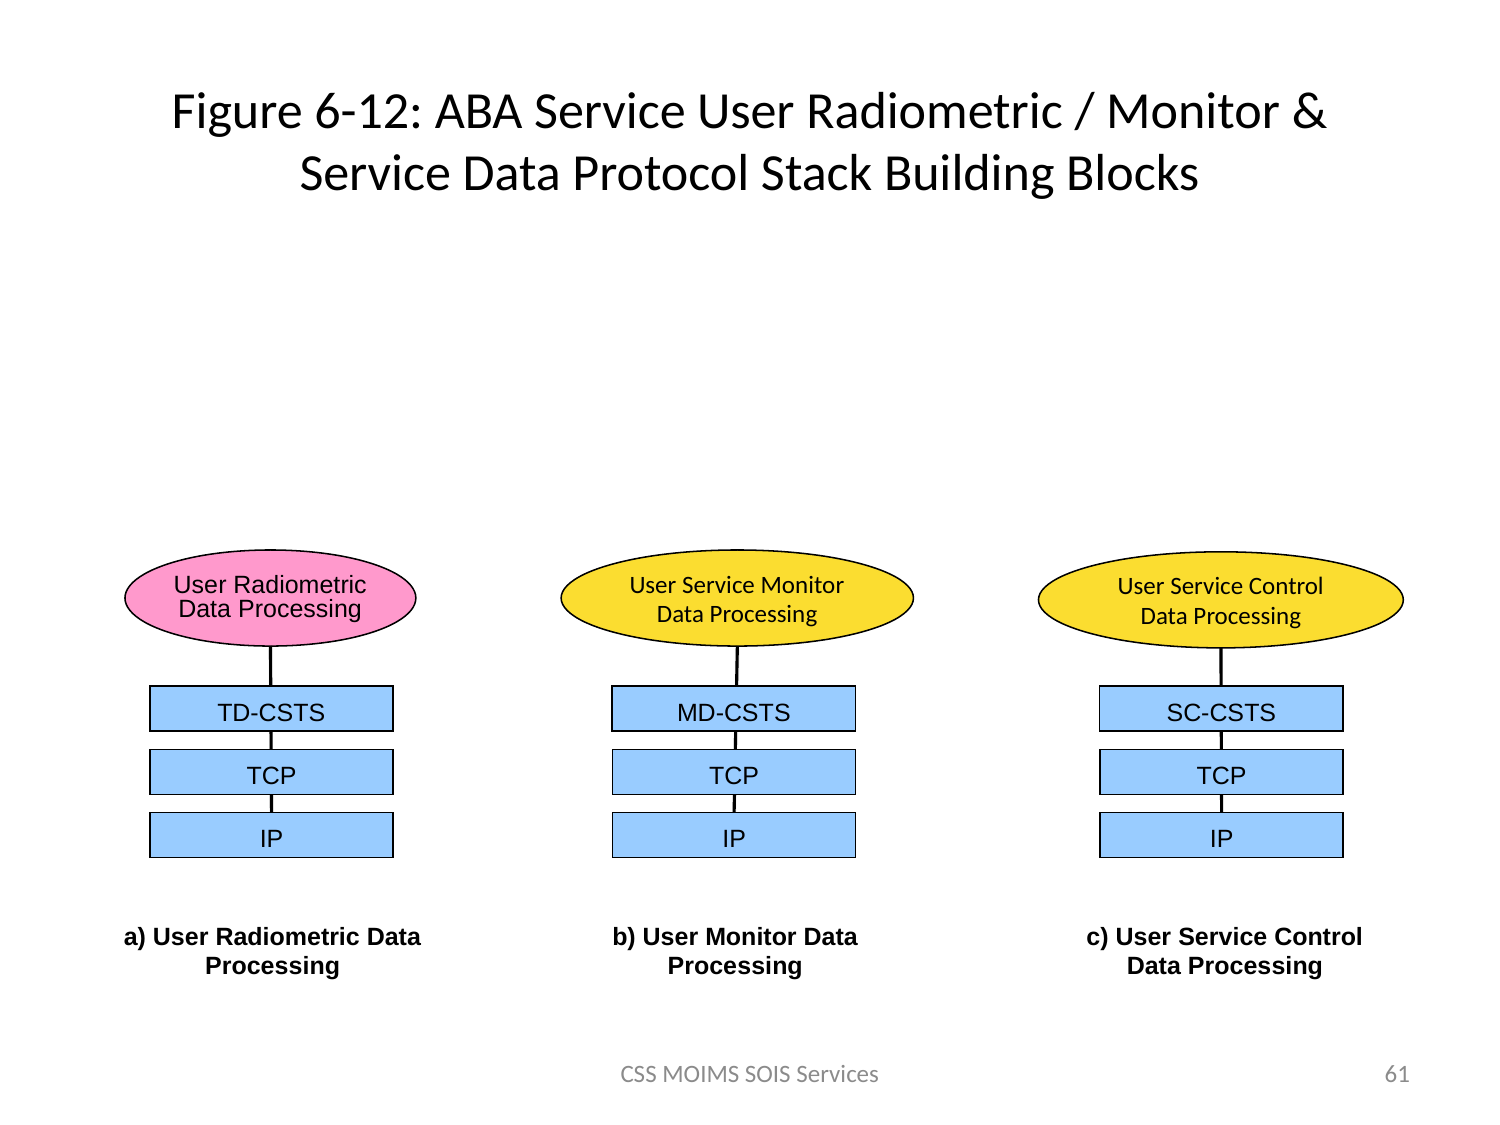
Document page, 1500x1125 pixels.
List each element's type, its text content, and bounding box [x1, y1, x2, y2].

text_box MD-CSTS [742, 685, 856, 731]
text_box MD-CSTS [612, 685, 728, 731]
text_box TCP [150, 749, 265, 795]
text_box a) User Radiometric Data Processing [87, 913, 458, 987]
text_box User Service Control Data Processing [1038, 551, 1404, 648]
text_box b) User Monitor Data Processing [549, 913, 921, 987]
text_box TCP [1100, 749, 1215, 795]
text_box User Radiometric Data Processing [124, 549, 416, 647]
text_box SC-CSTS [1227, 685, 1344, 731]
text_box SC-CSTS [1099, 685, 1215, 731]
footer CSS MOIMS SOIS Services [512, 1042, 988, 1103]
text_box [733, 645, 738, 813]
text_box User Service Monitor Data Processing [561, 549, 914, 647]
text_box IP [150, 812, 394, 858]
text_box TCP [1227, 749, 1344, 795]
title Figure 6-12: ABA Service User Radiometric / Monitor & Service Data Protocol Stack Building Blocks [75, 45, 1425, 233]
text_box TD-CSTS [277, 685, 394, 731]
text_box TD-CSTS [149, 685, 265, 731]
text_box TCP [742, 749, 856, 795]
text_box IP [1100, 812, 1344, 858]
text_box TCP [612, 749, 728, 795]
text_box TCP [277, 749, 394, 795]
text_box IP [612, 812, 856, 858]
slide_number 61 [1074, 1042, 1425, 1103]
text_box c) User Service Control Data Processing [1062, 913, 1388, 987]
